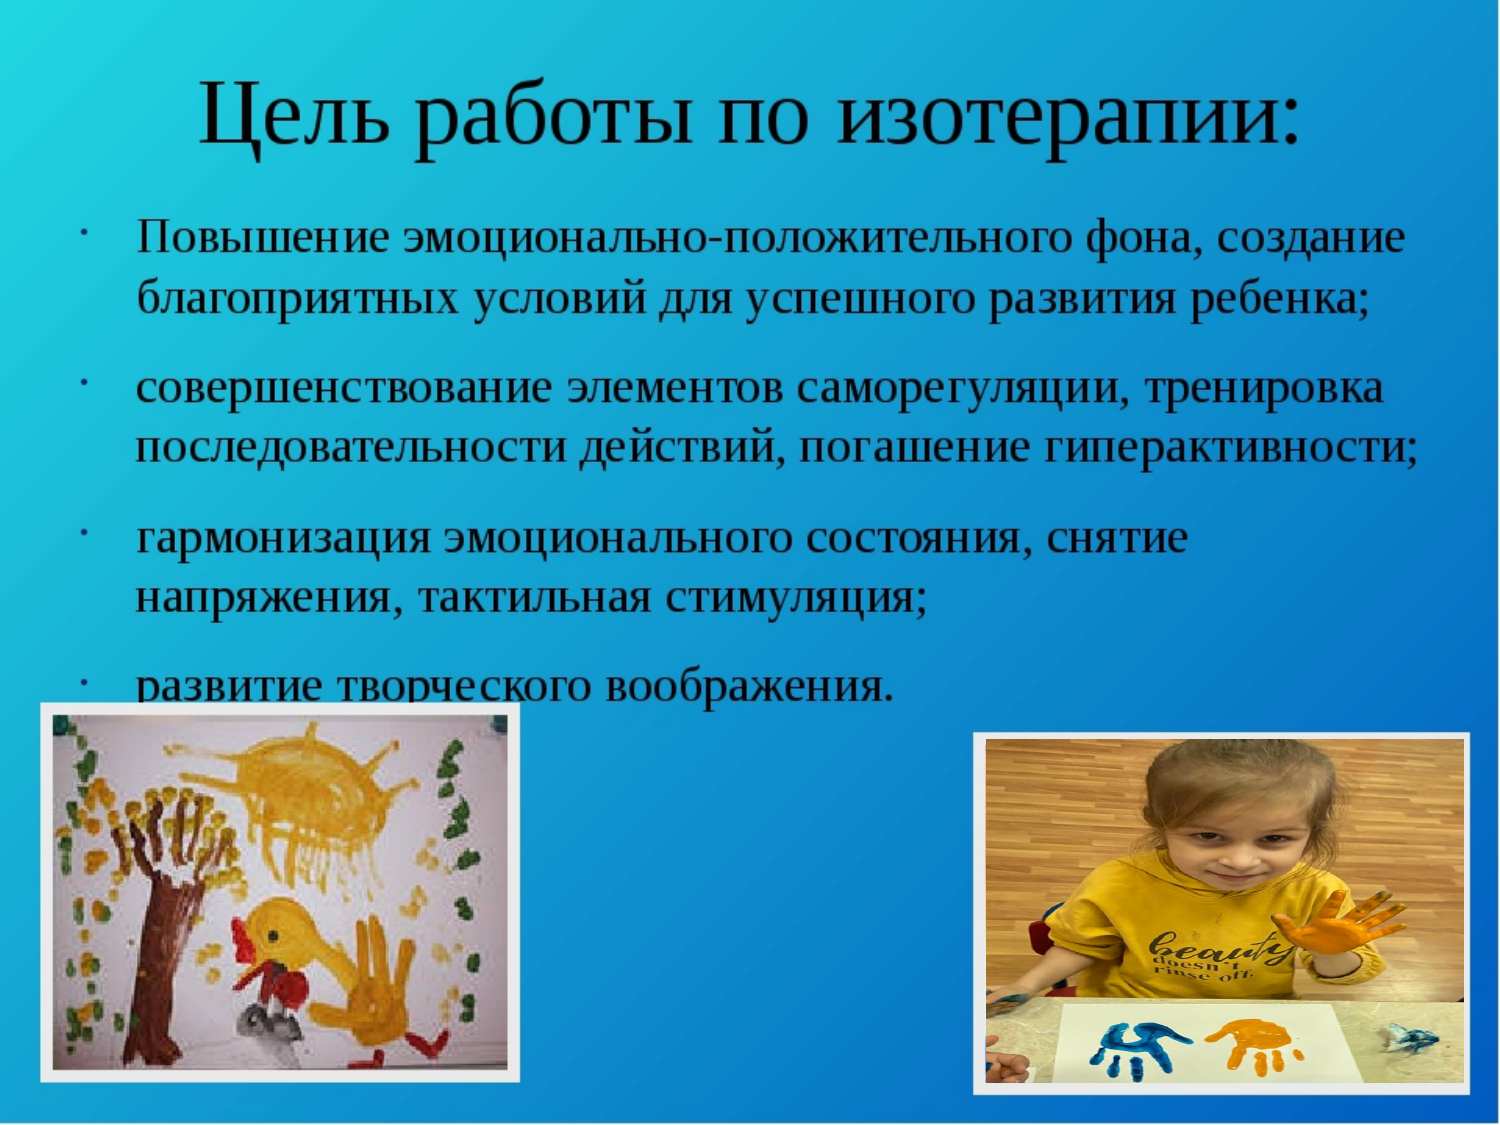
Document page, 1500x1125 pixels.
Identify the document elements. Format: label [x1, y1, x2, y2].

picture [985, 739, 1464, 1083]
list [0, 0, 1500, 1125]
